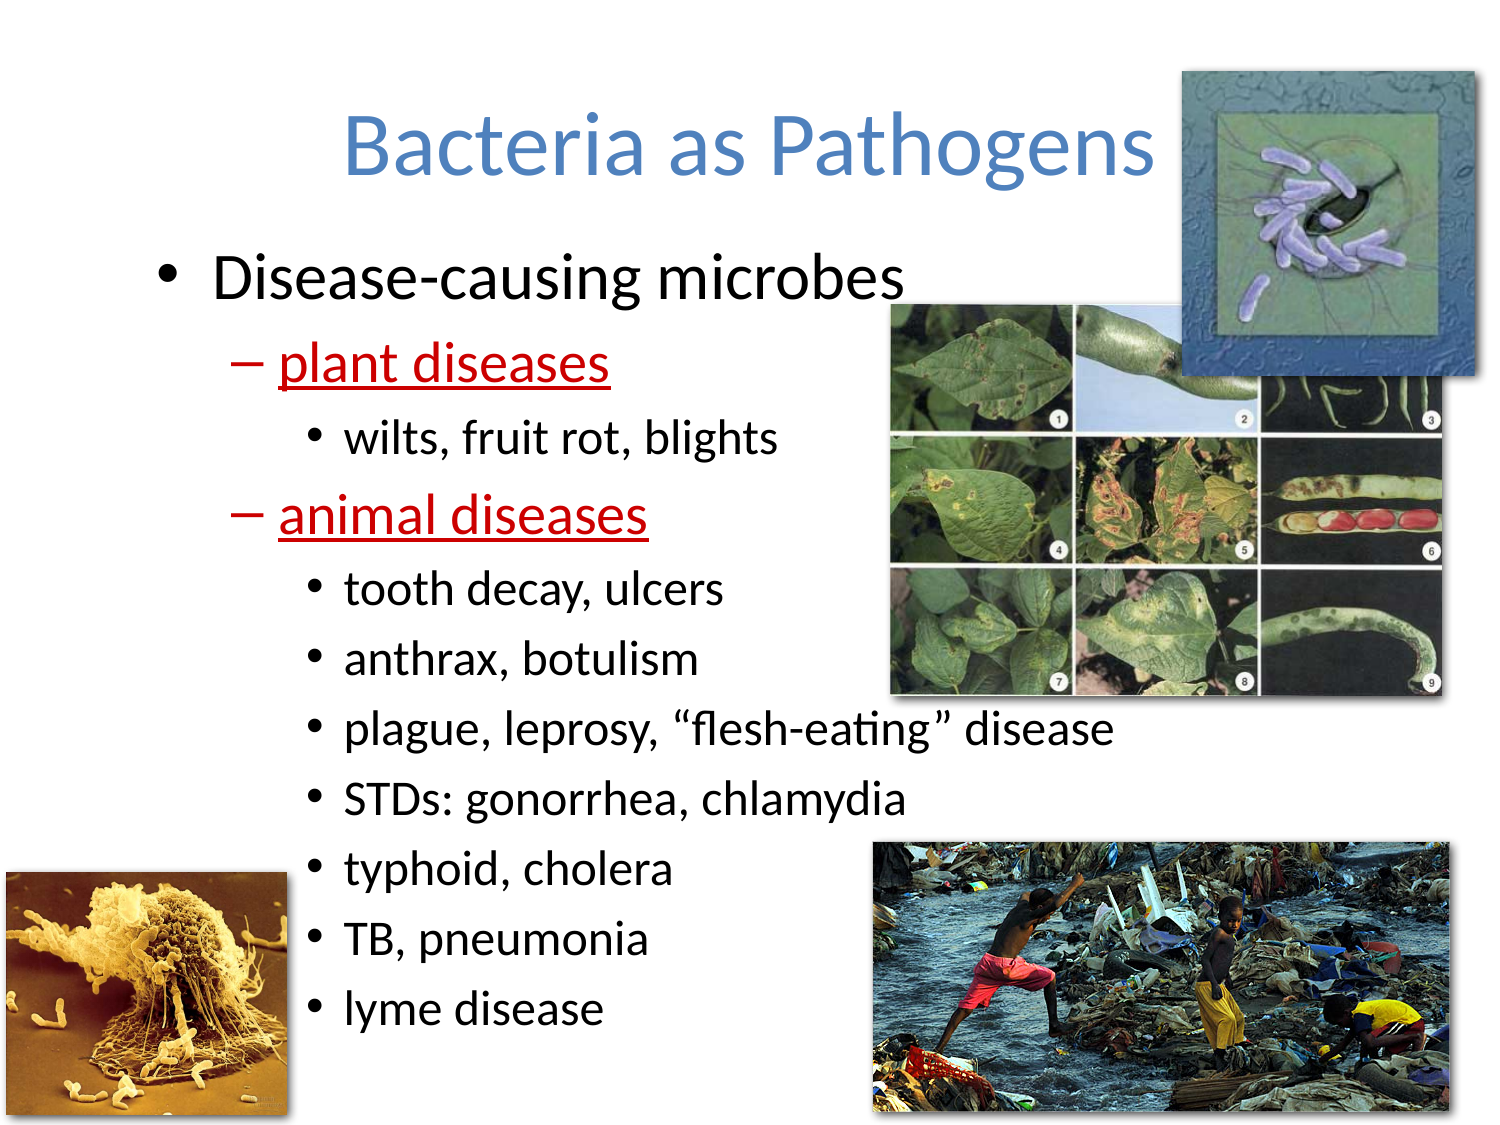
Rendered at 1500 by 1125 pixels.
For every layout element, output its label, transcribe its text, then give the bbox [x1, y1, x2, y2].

picture [872, 841, 1451, 1112]
picture [6, 872, 287, 1116]
list Disease-causing microbes plant diseases wilts, fruit rot, blights animal diseases tooth decay, ulcers anthrax, botulism plague, leprosy, “flesh-eating” disease STDs: gonorrhea, chlamydia typhoid, cholera TB, pneumonia lyme disease [141, 224, 1344, 1125]
title Bacteria as Pathogens [75, 45, 1425, 233]
picture [890, 70, 1475, 696]
